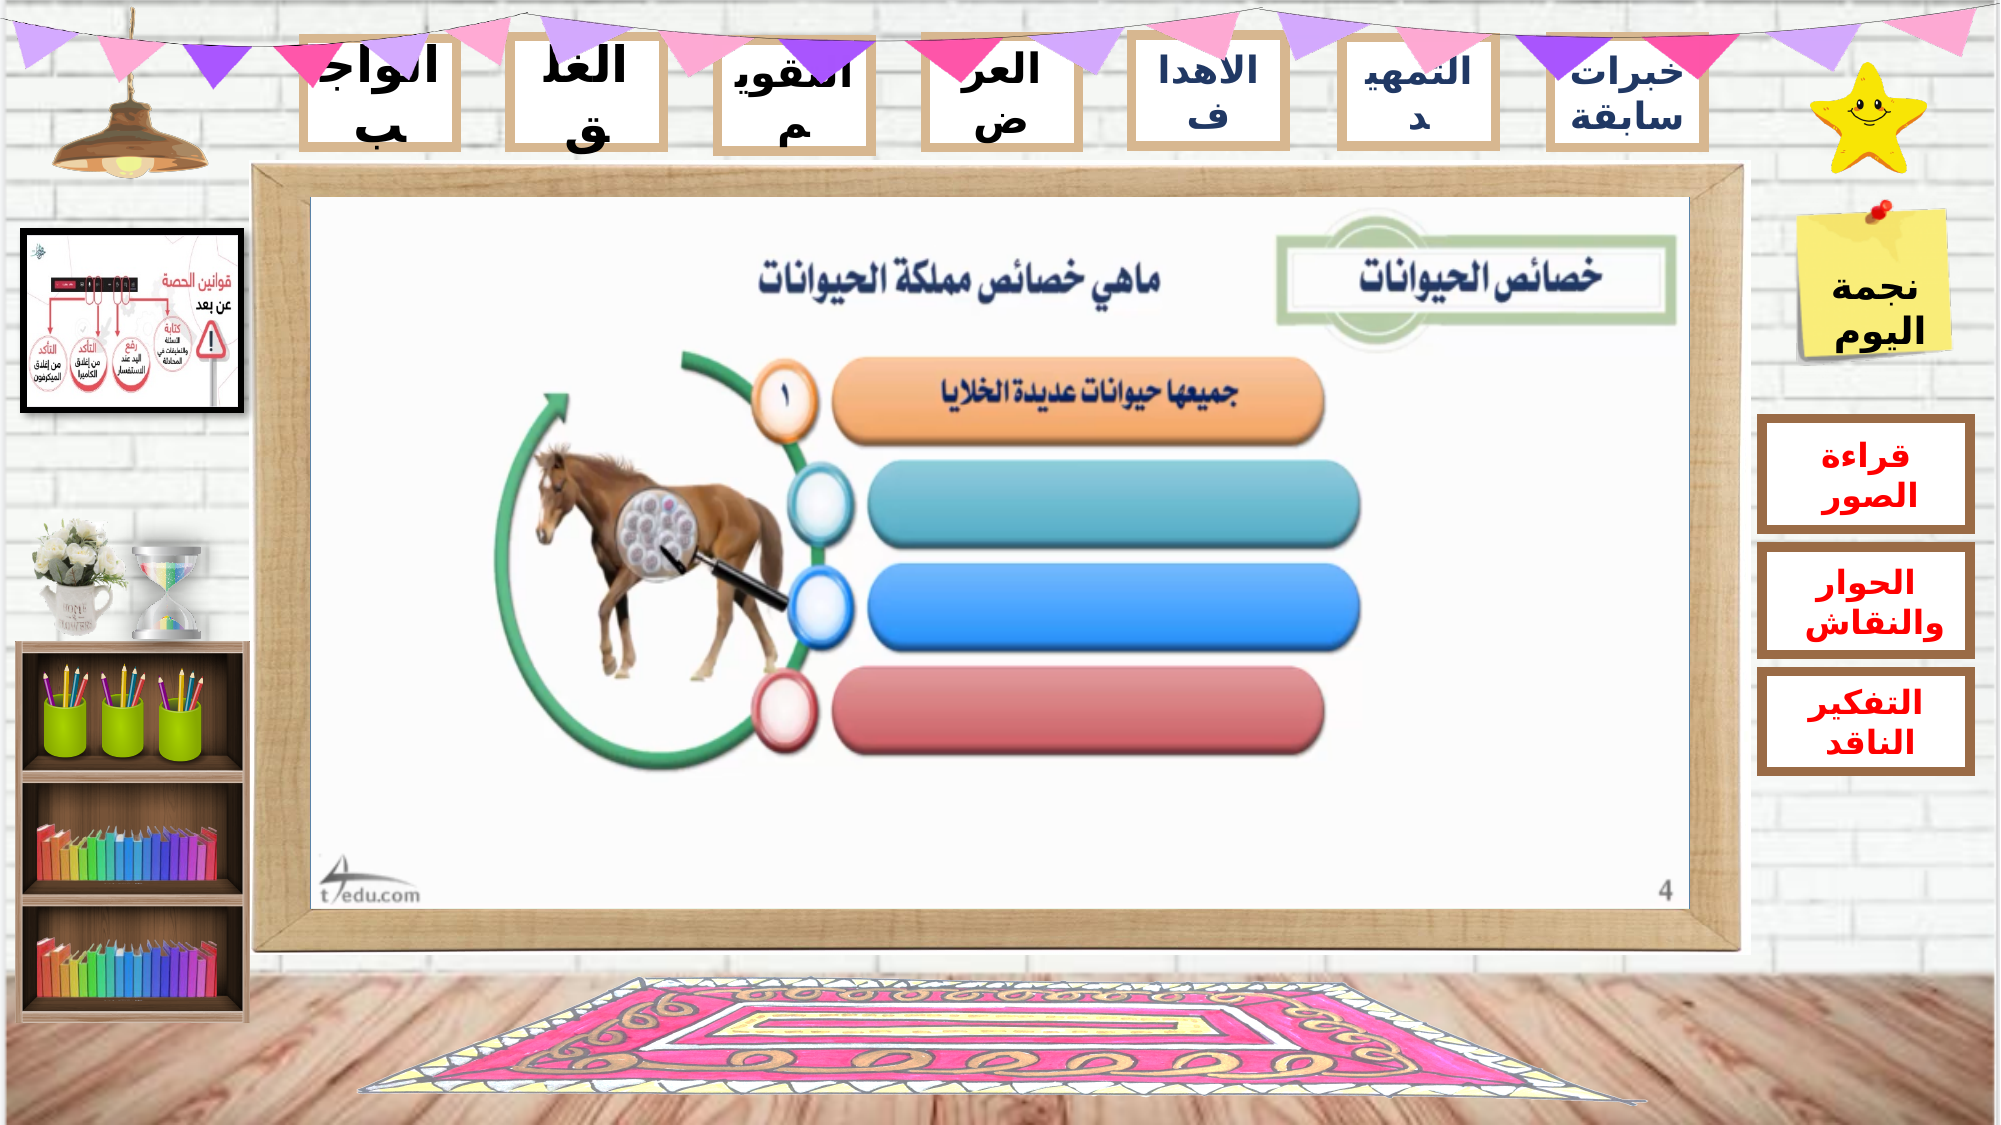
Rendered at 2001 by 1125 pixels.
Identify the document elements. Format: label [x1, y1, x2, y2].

text_box [1762, 418, 1971, 772]
picture [0, 0, 2000, 1125]
